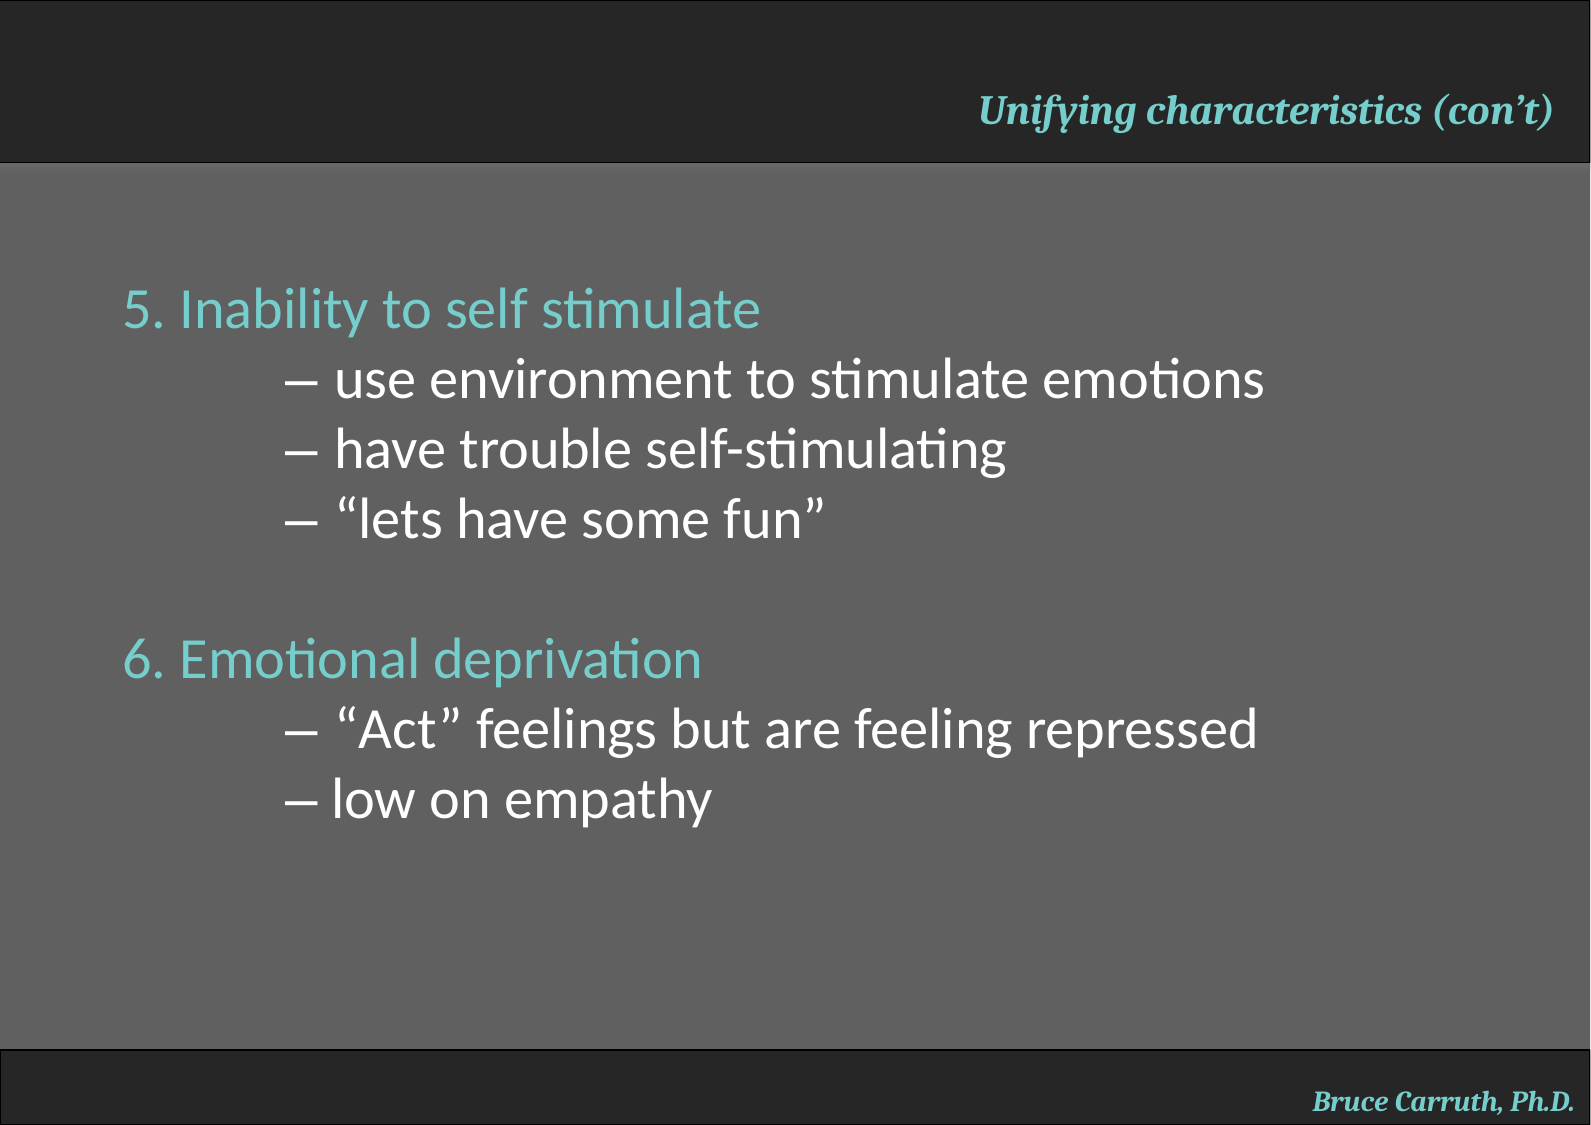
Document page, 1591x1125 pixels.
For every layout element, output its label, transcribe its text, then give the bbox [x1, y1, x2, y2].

text_box Unifying characteristics (con’t) [20, 75, 1571, 188]
text_box [0, 0, 1591, 163]
text_box Bruce Carruth, Ph.D. [0, 1049, 1591, 1125]
text_box 5. Inability to self stimulate – use environment to stimulate emotions – have trouble self-stimulating – “lets have some fun” 6. Emotional deprivation – “Act” feelings but are feeling repressed – low on empathy [107, 262, 1536, 837]
